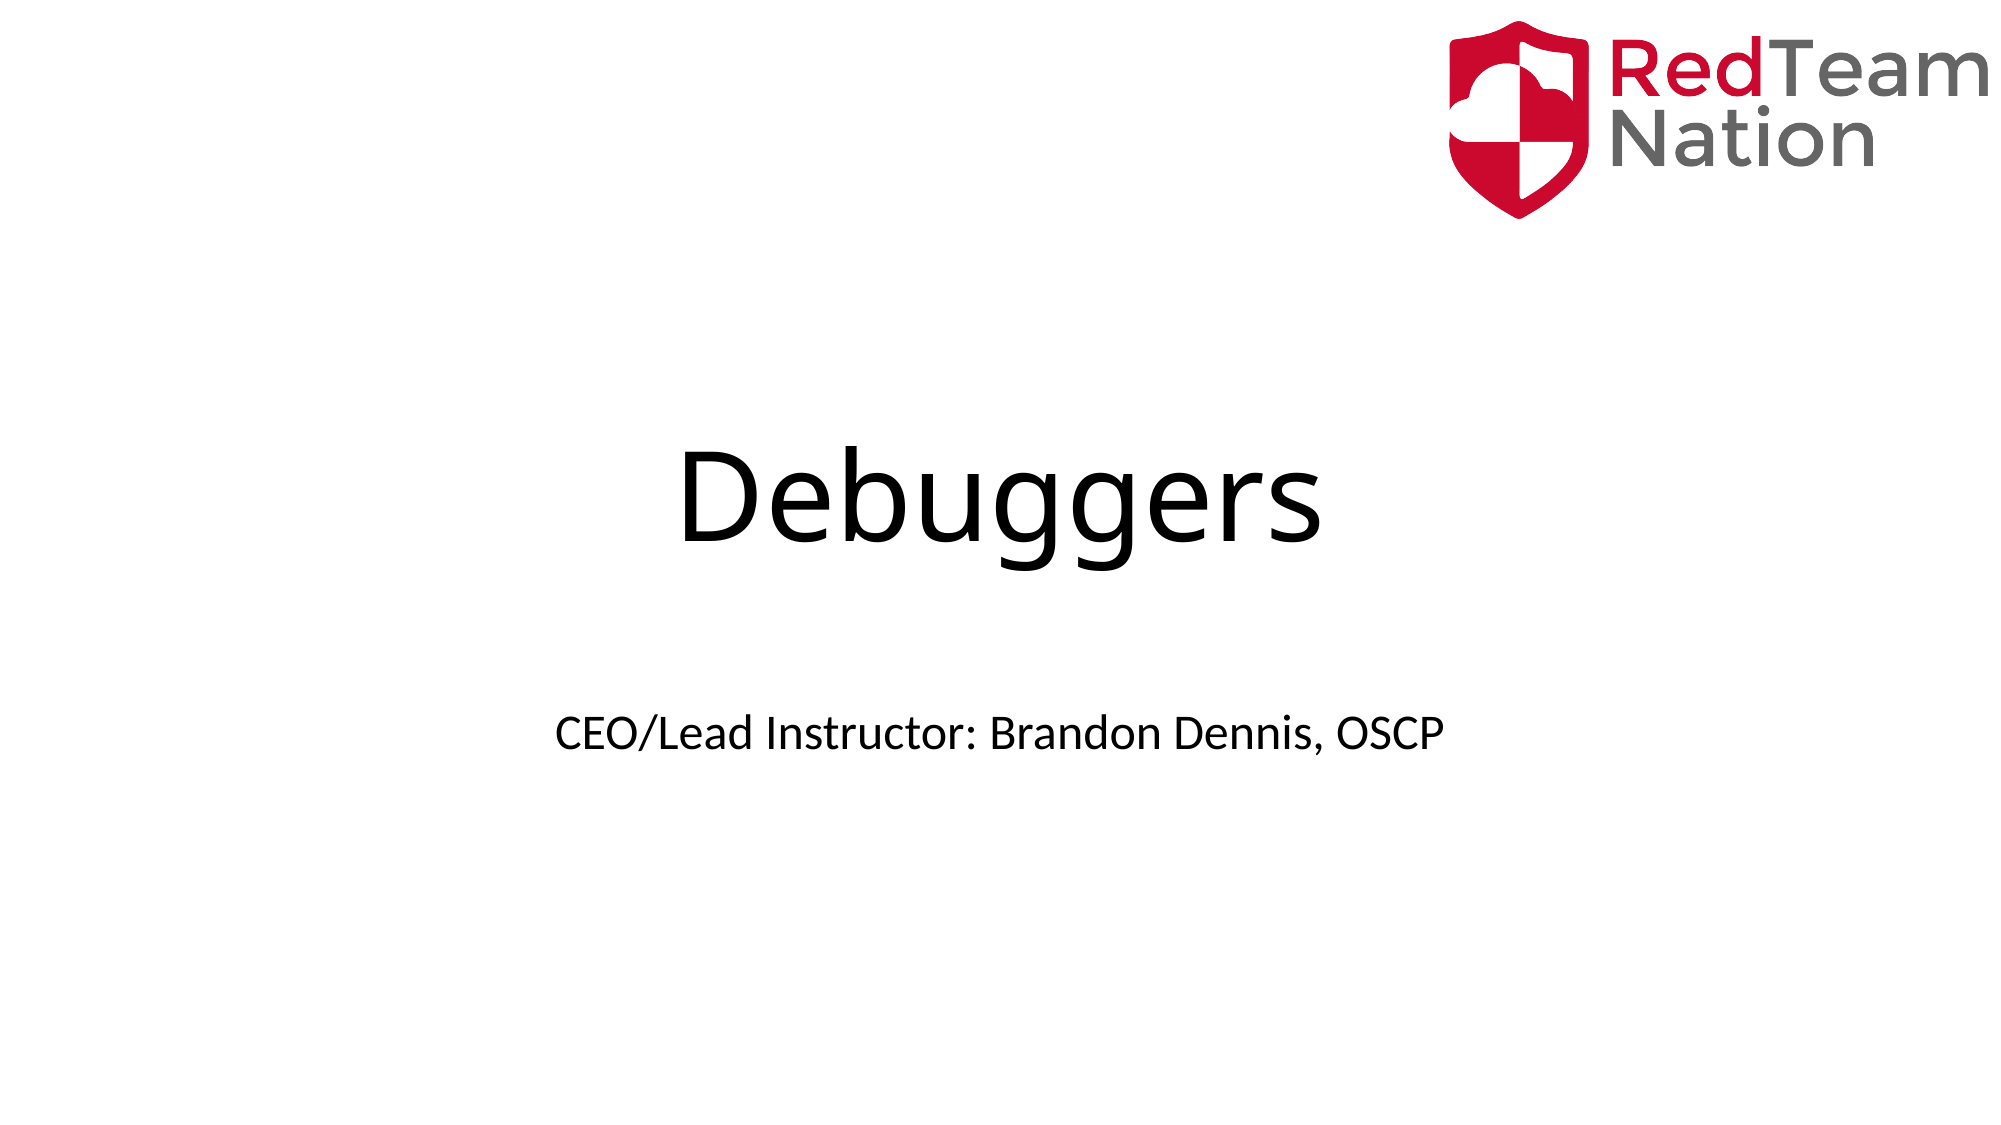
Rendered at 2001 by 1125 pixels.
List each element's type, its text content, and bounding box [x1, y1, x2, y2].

title Debuggers [249, 184, 1750, 576]
subtitle CEO/Lead Instructor: Brandon Dennis, OSCP [249, 590, 1750, 863]
picture [1449, 21, 1988, 220]
